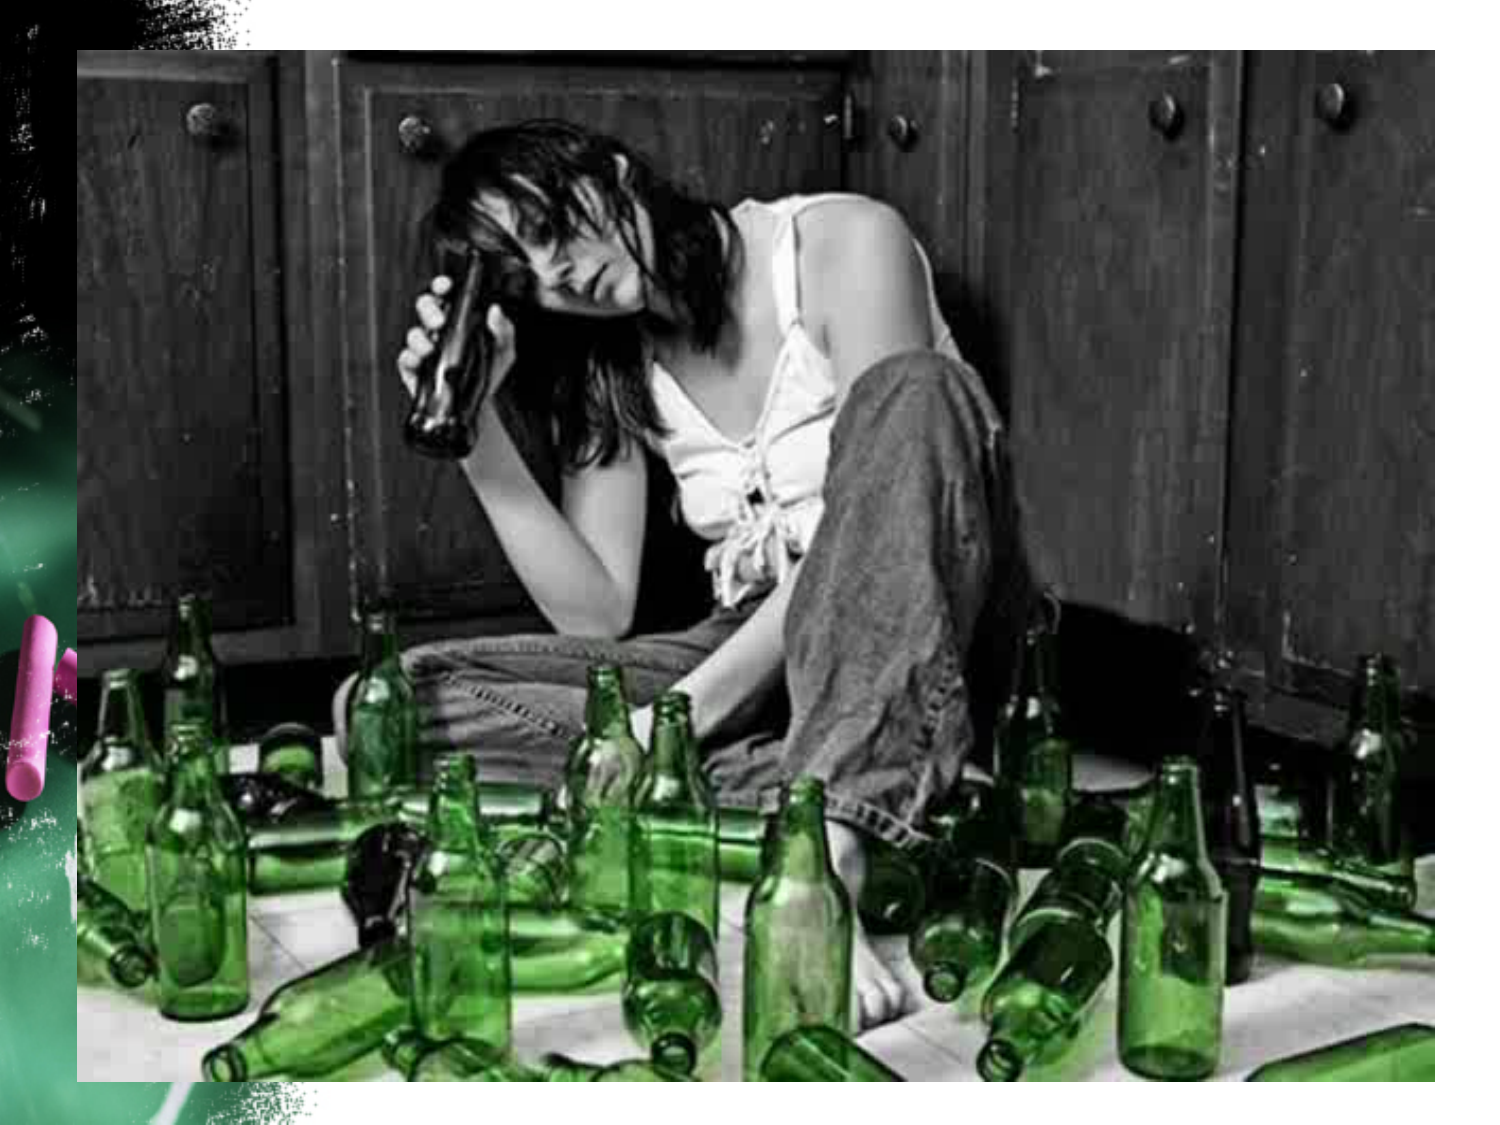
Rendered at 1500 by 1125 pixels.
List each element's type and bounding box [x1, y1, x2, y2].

picture [0, 0, 1500, 1125]
text_box [76, 49, 1436, 1083]
